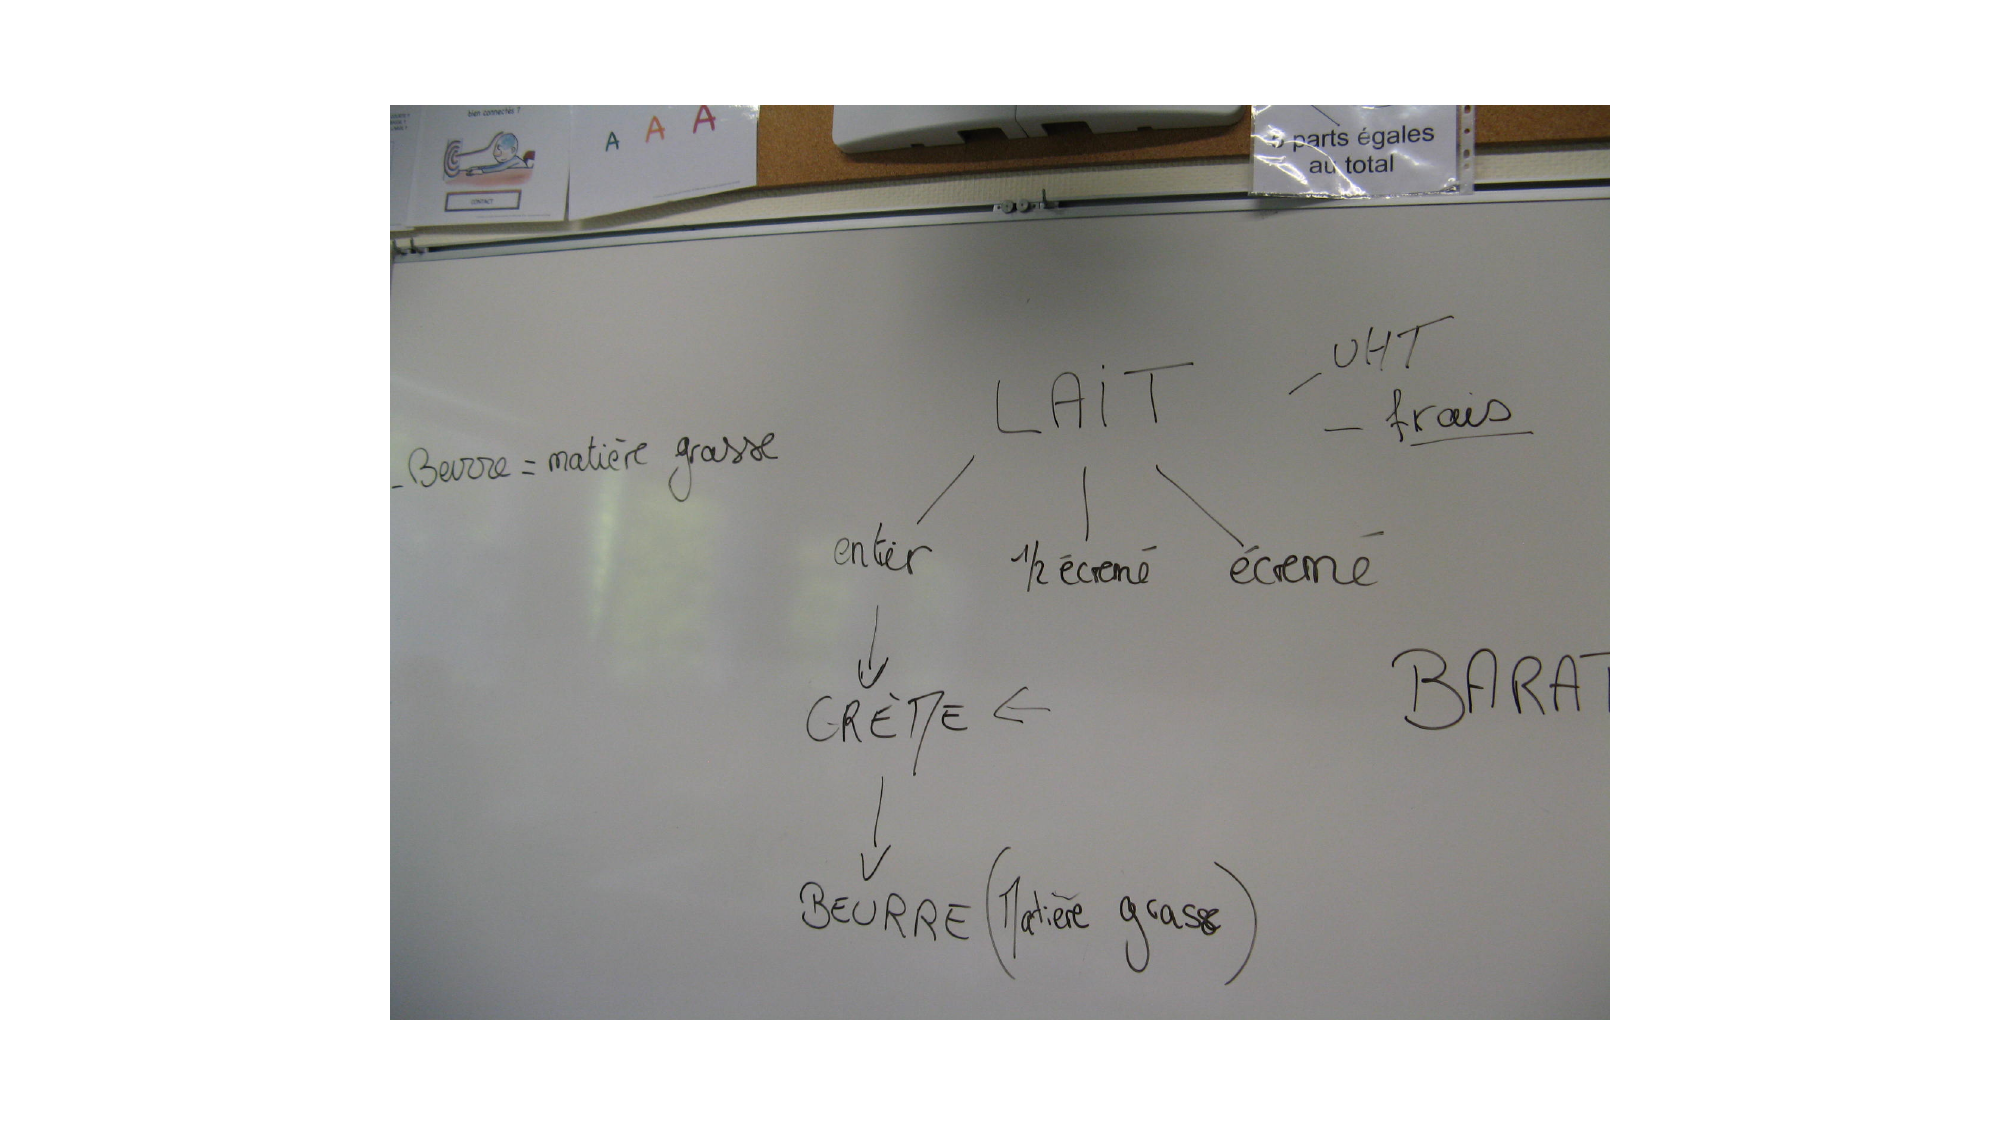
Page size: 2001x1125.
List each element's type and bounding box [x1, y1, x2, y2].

list [390, 105, 1610, 1020]
